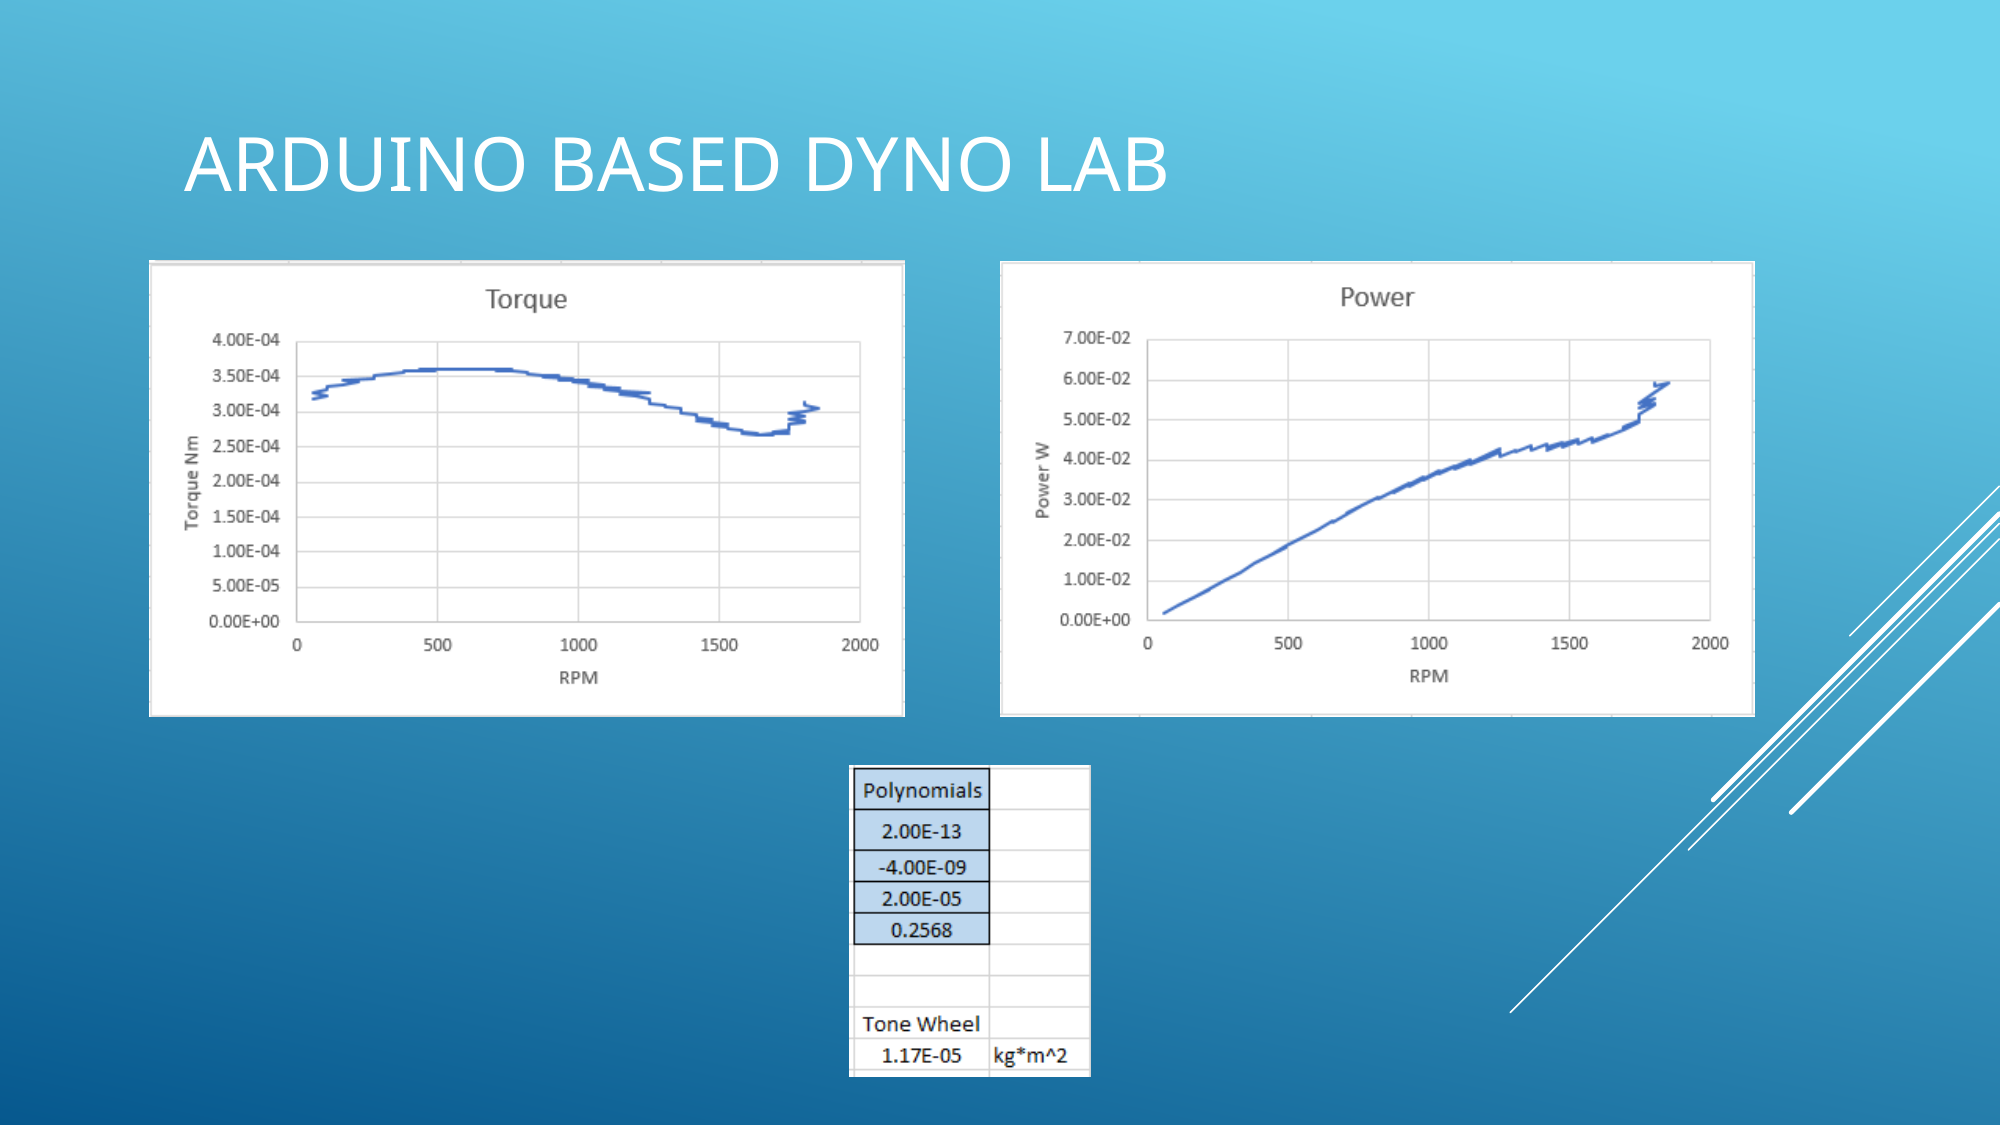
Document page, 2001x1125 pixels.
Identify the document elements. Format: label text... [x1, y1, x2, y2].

picture [999, 261, 1756, 717]
title Arduino Based Dyno Lab [149, 37, 1550, 286]
picture [149, 259, 905, 717]
picture [849, 765, 1091, 1077]
